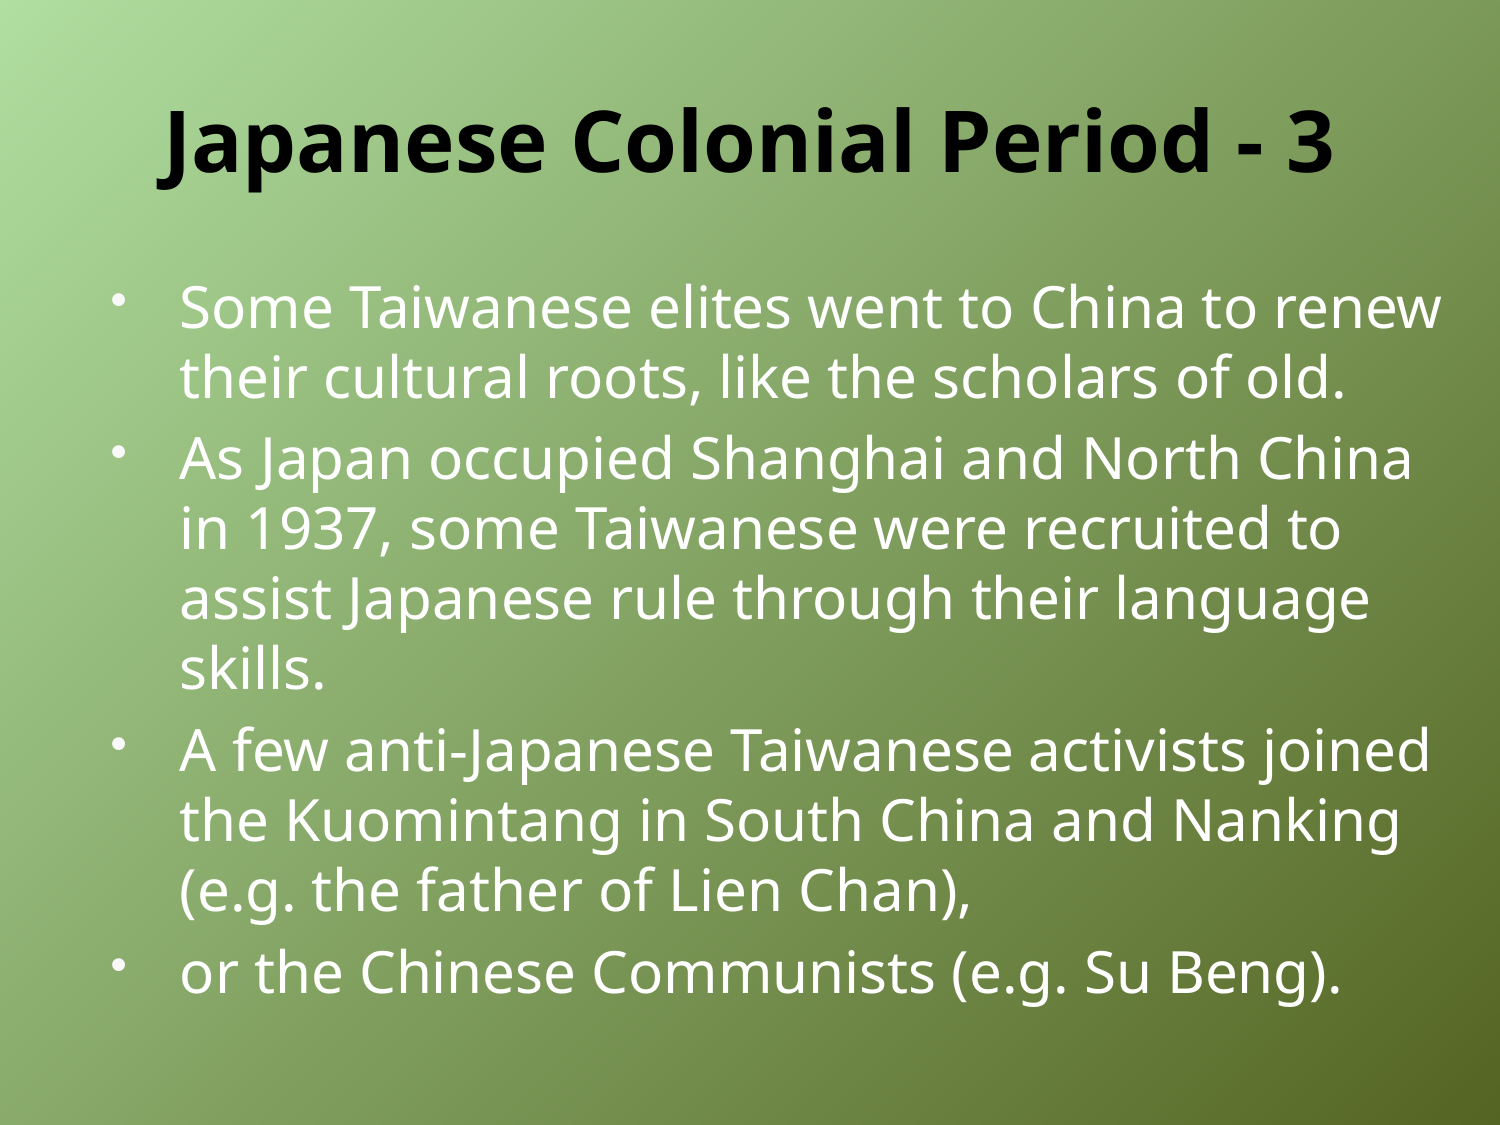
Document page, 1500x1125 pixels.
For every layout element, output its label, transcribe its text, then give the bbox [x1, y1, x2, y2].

list Some Taiwanese elites went to China to renew their cultural roots, like the scholars of old. As Japan occupied Shanghai and North China in 1937, some Taiwanese were recruited to assist Japanese rule through their language skills. A few anti-Japanese Taiwanese activists joined the Kuomintang in South China and Nanking (e.g. the father of Lien Chan), or the Chinese Communists (e.g. Su Beng). [75, 262, 1463, 1088]
title Japanese Colonial Period - 3 [75, 45, 1425, 233]
